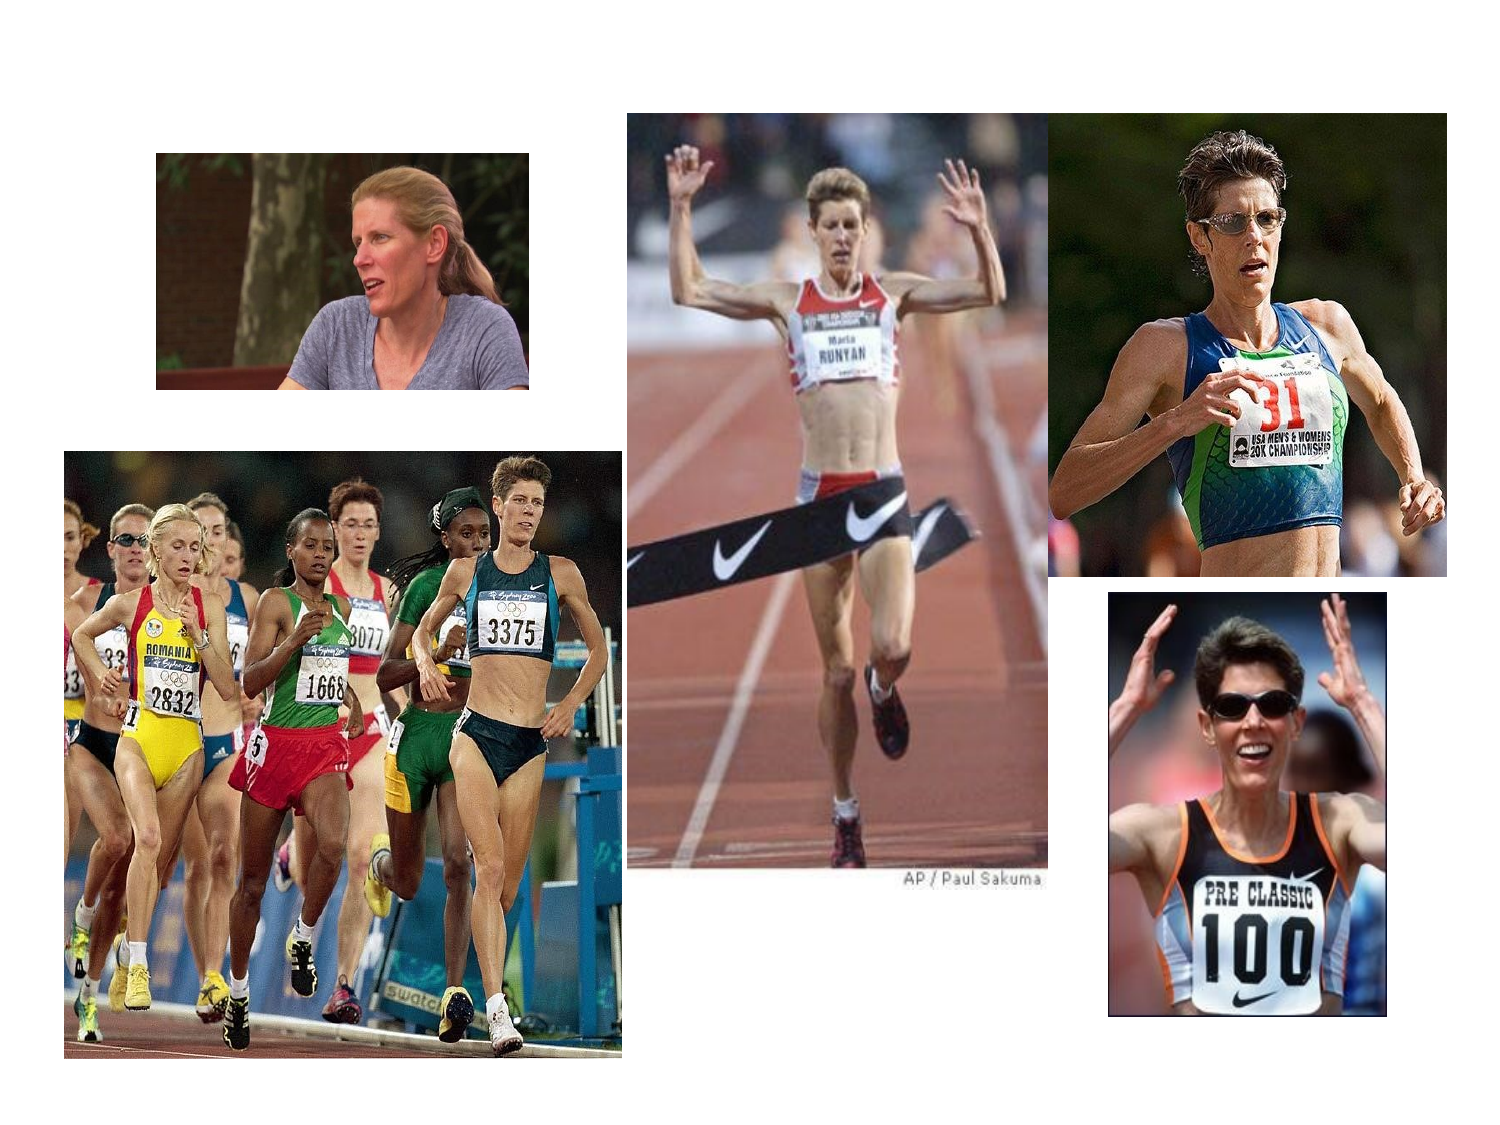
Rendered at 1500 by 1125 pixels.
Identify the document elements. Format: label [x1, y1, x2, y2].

text_box [64, 113, 1448, 1059]
